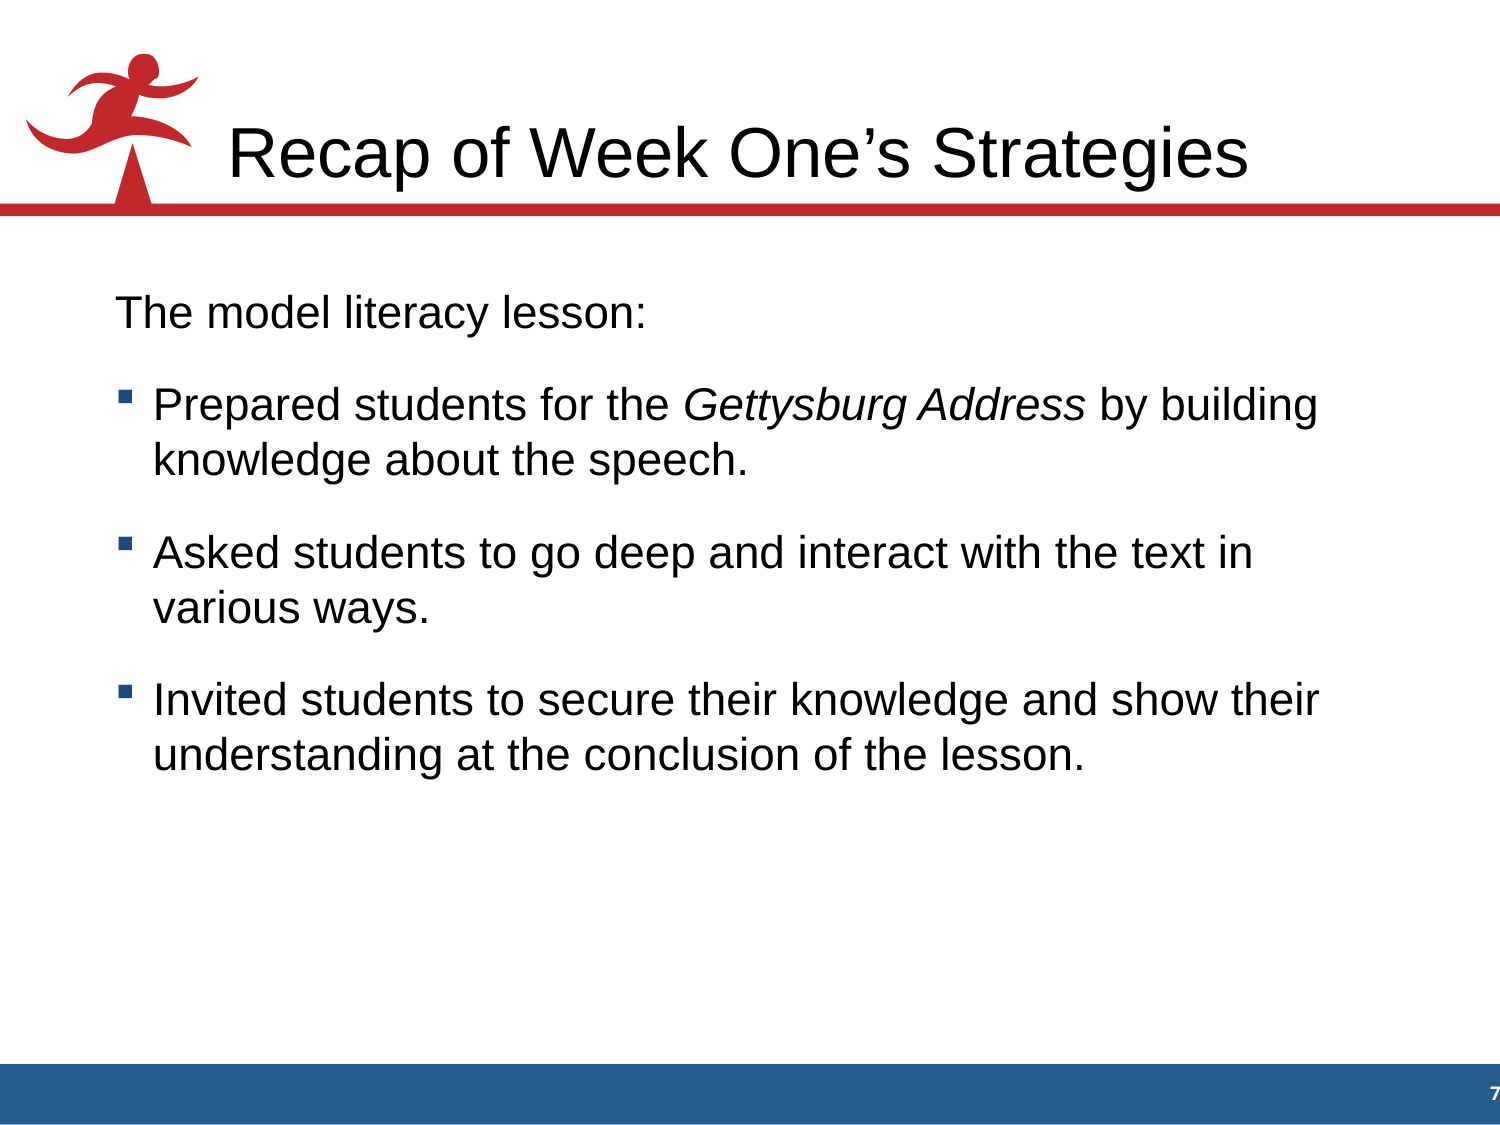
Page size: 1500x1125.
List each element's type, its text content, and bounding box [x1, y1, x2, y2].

list The model literacy lesson: Prepared students for the Gettysburg Address by building knowledge about the speech. Asked students to go deep and interact with the text in various ways. Invited students to secure their knowledge and show their understanding at the conclusion of the lesson. [99, 275, 1400, 1025]
title Recap of Week One’s Strategies [212, 50, 1500, 200]
picture [0, 0, 1500, 1125]
